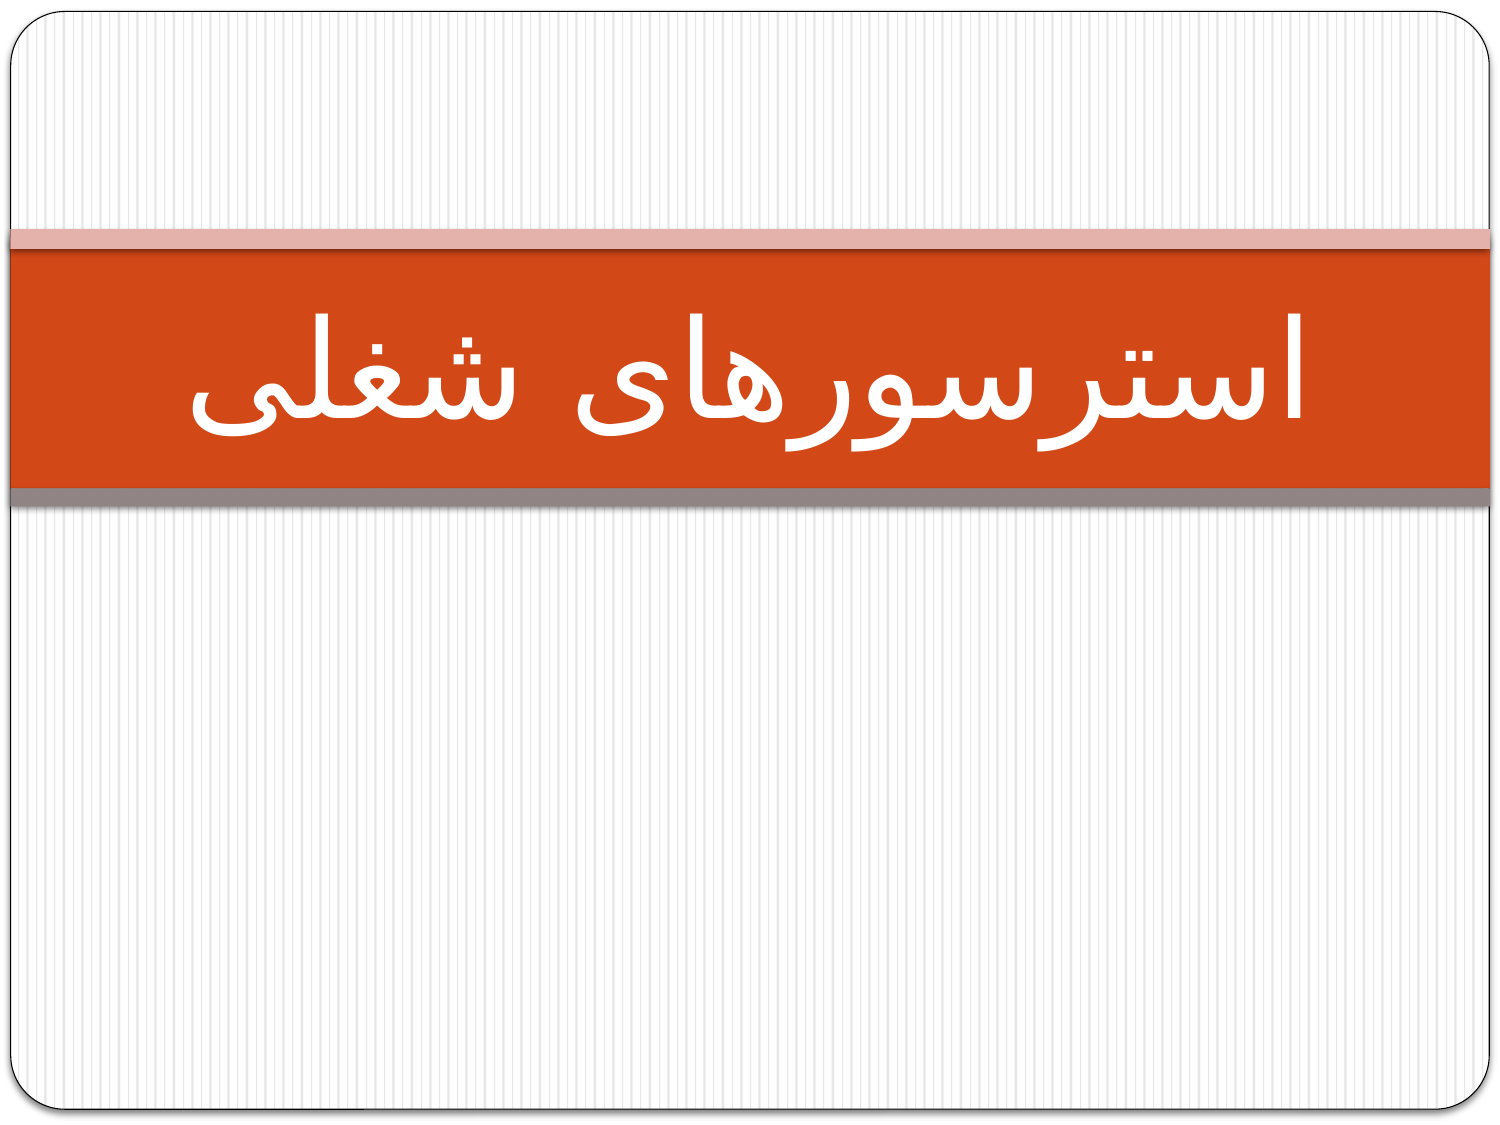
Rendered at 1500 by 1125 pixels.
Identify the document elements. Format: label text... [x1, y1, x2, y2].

title استرسورهای شغلی [75, 247, 1425, 489]
